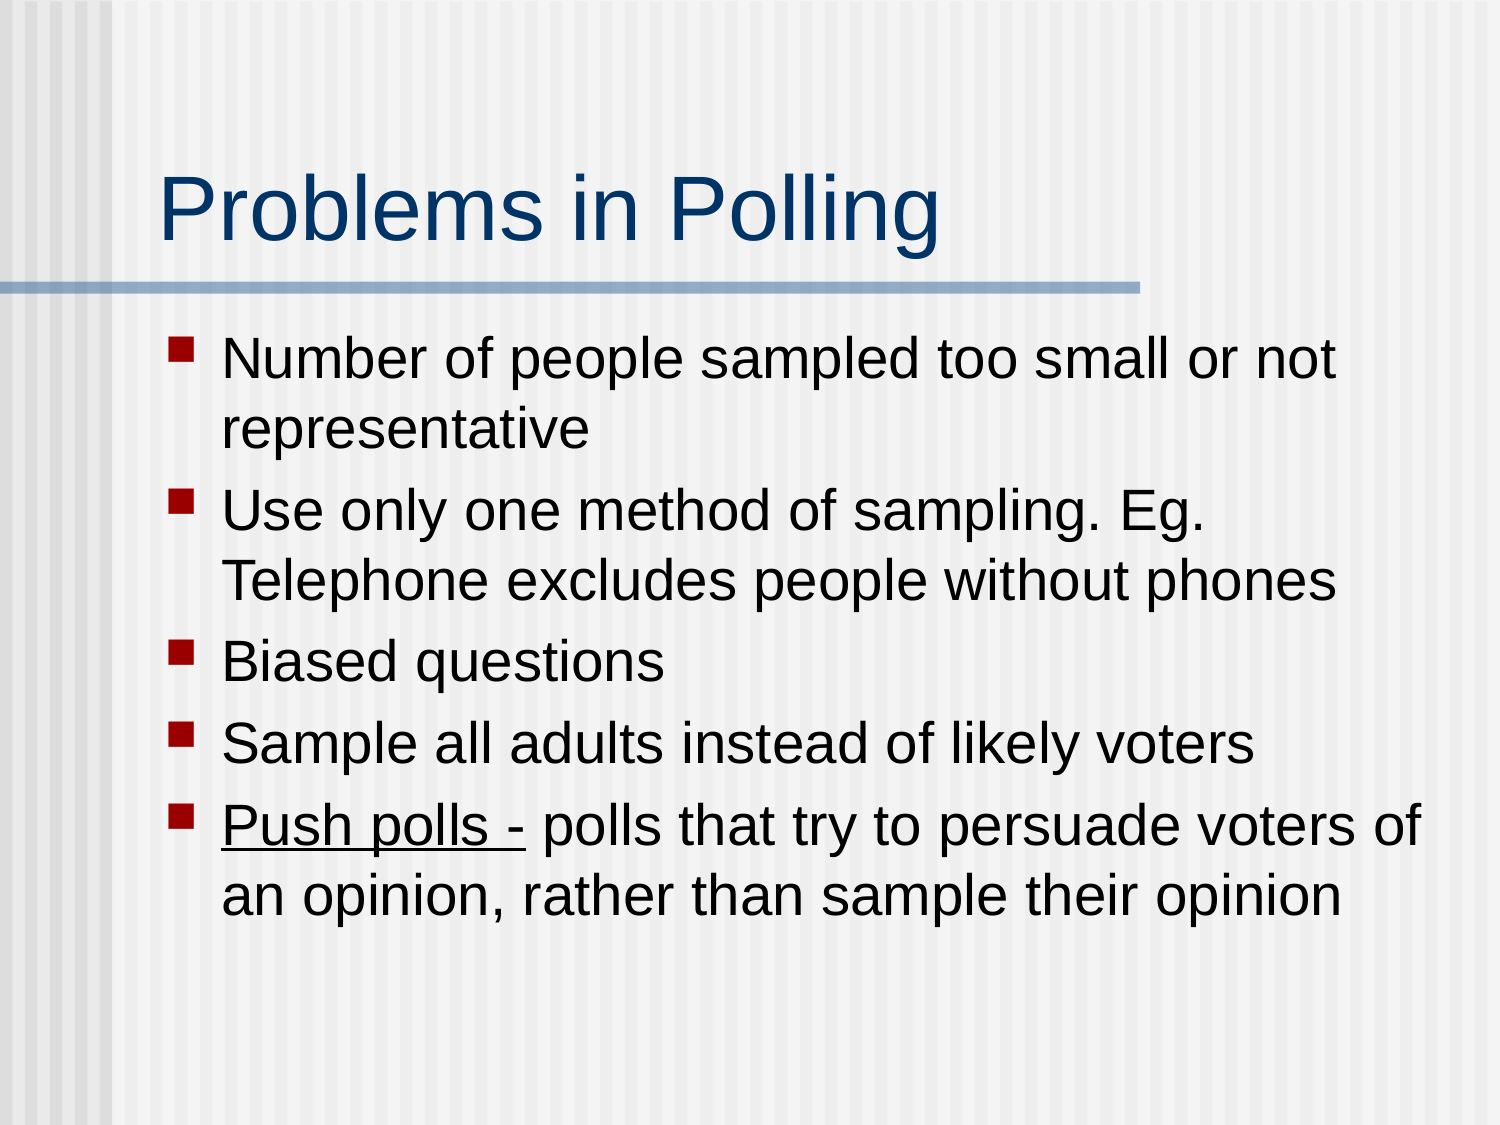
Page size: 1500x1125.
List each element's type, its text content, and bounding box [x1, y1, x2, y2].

list Number of people sampled too small or not representative Use only one method of sampling. Eg. Telephone excludes people without phones Biased questions Sample all adults instead of likely voters Push polls - polls that try to persuade voters of an opinion, rather than sample their opinion [149, 312, 1481, 1000]
title Problems in Polling [142, 87, 1482, 267]
